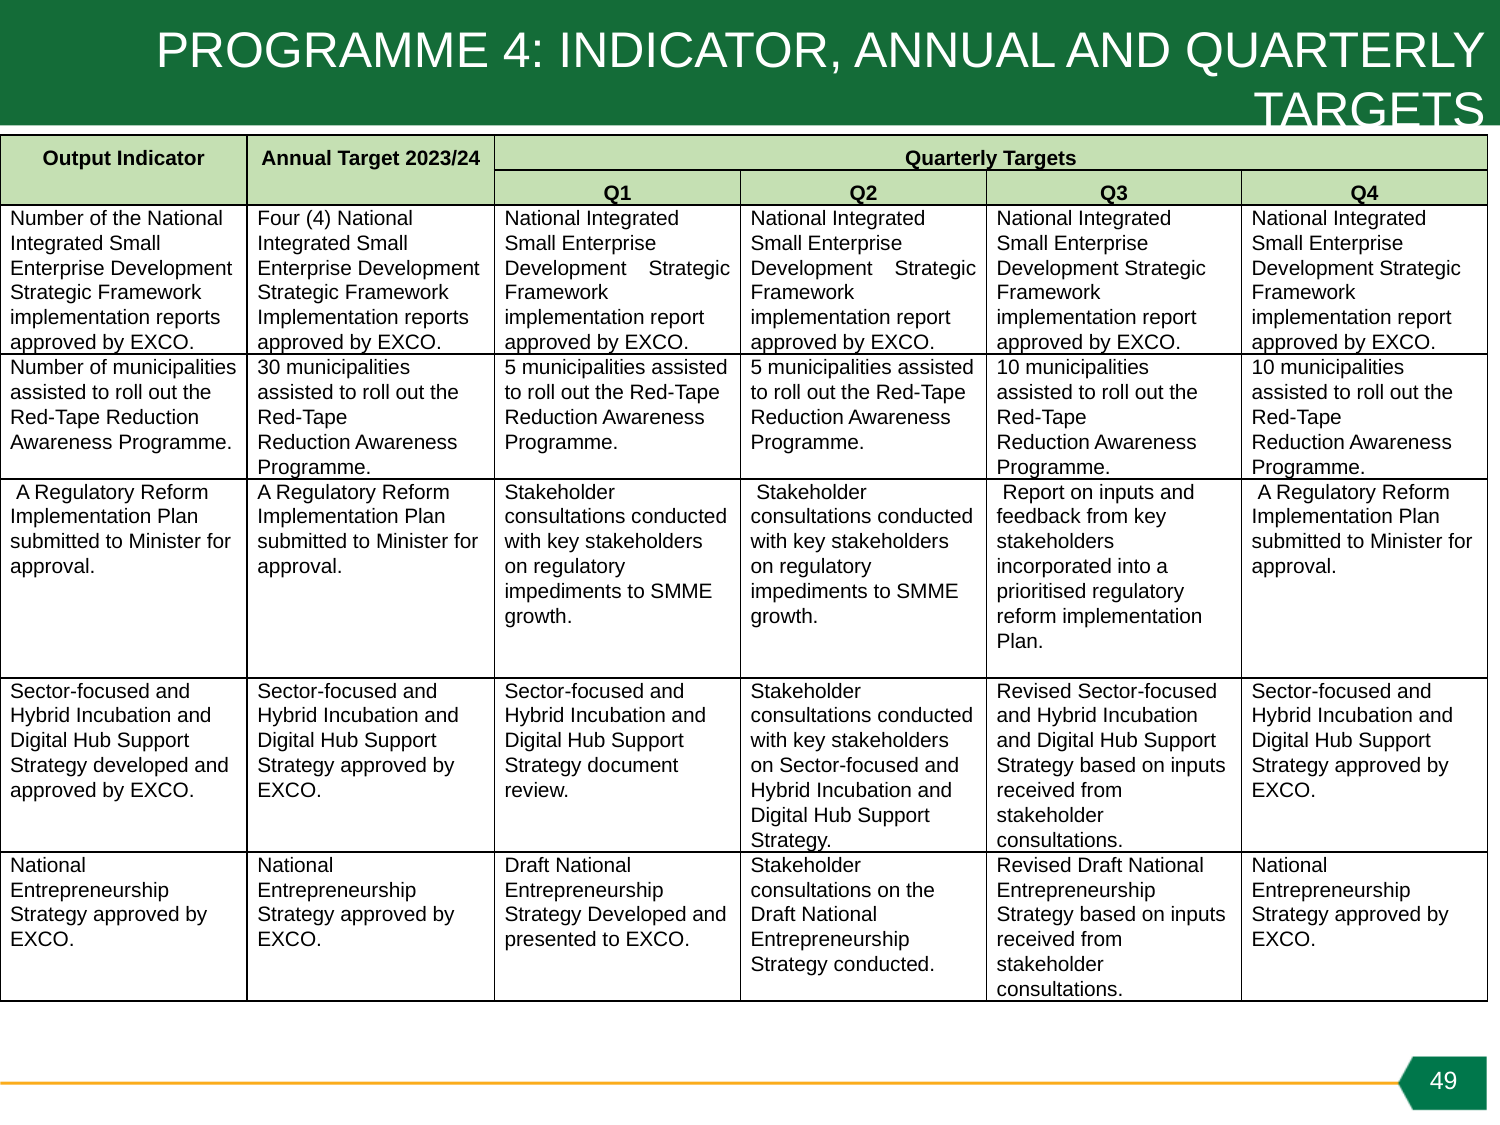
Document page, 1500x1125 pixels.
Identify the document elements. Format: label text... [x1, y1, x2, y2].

table_cell 10 municipalities assisted to roll out the Red-Tape Reduction Awareness Programme. [987, 355, 1241, 478]
table_cell Revised Draft National Entrepreneurship Strategy based on inputs received from stakeholder consultations. [987, 853, 1241, 1000]
table_cell Q3 [987, 171, 1241, 204]
table_header Output Indicator [1, 136, 246, 204]
table_cell 5 municipalities assisted to roll out the Red-Tape Reduction Awareness Programme. [741, 355, 986, 478]
table_cell A Regulatory Reform Implementation Plan submitted to Minister for approval. [1242, 480, 1487, 677]
table_cell Sector-focused and Hybrid Incubation and Digital Hub Support Strategy document review. [495, 679, 740, 851]
table_cell Stakeholder consultations conducted with key stakeholders on regulatory impediments to SMME growth. [741, 480, 986, 677]
table_cell National Entrepreneurship Strategy approved by EXCO. [1242, 853, 1487, 1000]
table_cell 10 municipalities assisted to roll out the Red-Tape Reduction Awareness Programme. [1242, 355, 1487, 478]
table_cell Q1 [495, 171, 740, 204]
table_cell Sector-focused and Hybrid Incubation and Digital Hub Support Strategy approved by EXCO. [1242, 679, 1487, 851]
table_cell Stakeholder consultations conducted with key stakeholders on Sector-focused and Hybrid Incubation and Digital Hub Support Strategy. [741, 679, 986, 851]
table_cell Number of the National Integrated Small Enterprise Development Strategic Framework implementation reports approved by EXCO. [1, 206, 246, 353]
text_box Programme 4: Indicator, Annual and Quarterly Targets [29, 9, 1500, 145]
picture [0, 1039, 1500, 1125]
table_cell National Entrepreneurship Strategy approved by EXCO. [1, 853, 246, 1000]
table_cell 30 municipalities assisted to roll out the Red-Tape Reduction Awareness Programme. [248, 355, 494, 478]
table_cell Draft National Entrepreneurship Strategy Developed and presented to EXCO. [495, 853, 740, 1000]
table_cell Revised Sector-focused and Hybrid Incubation and Digital Hub Support Strategy based on inputs received from stakeholder consultations. [987, 679, 1241, 851]
table_cell 5 municipalities assisted to roll out the Red-Tape Reduction Awareness Programme. [495, 355, 740, 478]
table_cell Stakeholder consultations conducted with key stakeholders on regulatory impediments to SMME growth. [495, 480, 740, 677]
table_cell Q4 [1242, 171, 1487, 204]
table_header Quarterly Targets [495, 136, 1487, 169]
table_cell National Integrated Small Enterprise Development Strategic Framework implementation report approved by EXCO. [1242, 206, 1487, 353]
table_cell National Entrepreneurship Strategy approved by EXCO. [248, 853, 494, 1000]
table_cell Sector-focused and Hybrid Incubation and Digital Hub Support Strategy approved by EXCO. [248, 679, 494, 851]
table_cell National Integrated Small Enterprise Development Strategic Framework implementation report approved by EXCO. [987, 206, 1241, 353]
table_cell Number of municipalities assisted to roll out the Red-Tape Reduction Awareness Programme. [1, 355, 246, 478]
table_cell Stakeholder consultations on the Draft National Entrepreneurship Strategy conducted. [741, 853, 986, 1000]
table_cell Four (4) National Integrated Small Enterprise Development Strategic Framework Implementation reports approved by EXCO. [248, 206, 494, 353]
table_cell Report on inputs and feedback from key stakeholders incorporated into a prioritised regulatory reform implementation Plan. [987, 480, 1241, 677]
table_header Annual Target 2023/24 [248, 136, 494, 204]
table_cell National Integrated Small Enterprise Development Strategic Framework implementation report approved by EXCO. [495, 206, 740, 353]
table_cell Sector-focused and Hybrid Incubation and Digital Hub Support Strategy developed and approved by EXCO. [1, 679, 246, 851]
table_cell A Regulatory Reform Implementation Plan submitted to Minister for approval. [1, 480, 246, 677]
table_cell Q2 [741, 171, 986, 204]
table_cell National Integrated Small Enterprise Development Strategic Framework implementation report approved by EXCO. [741, 206, 986, 353]
text_box [0, 0, 1500, 126]
table_cell A Regulatory Reform Implementation Plan submitted to Minister for approval. [248, 480, 494, 677]
